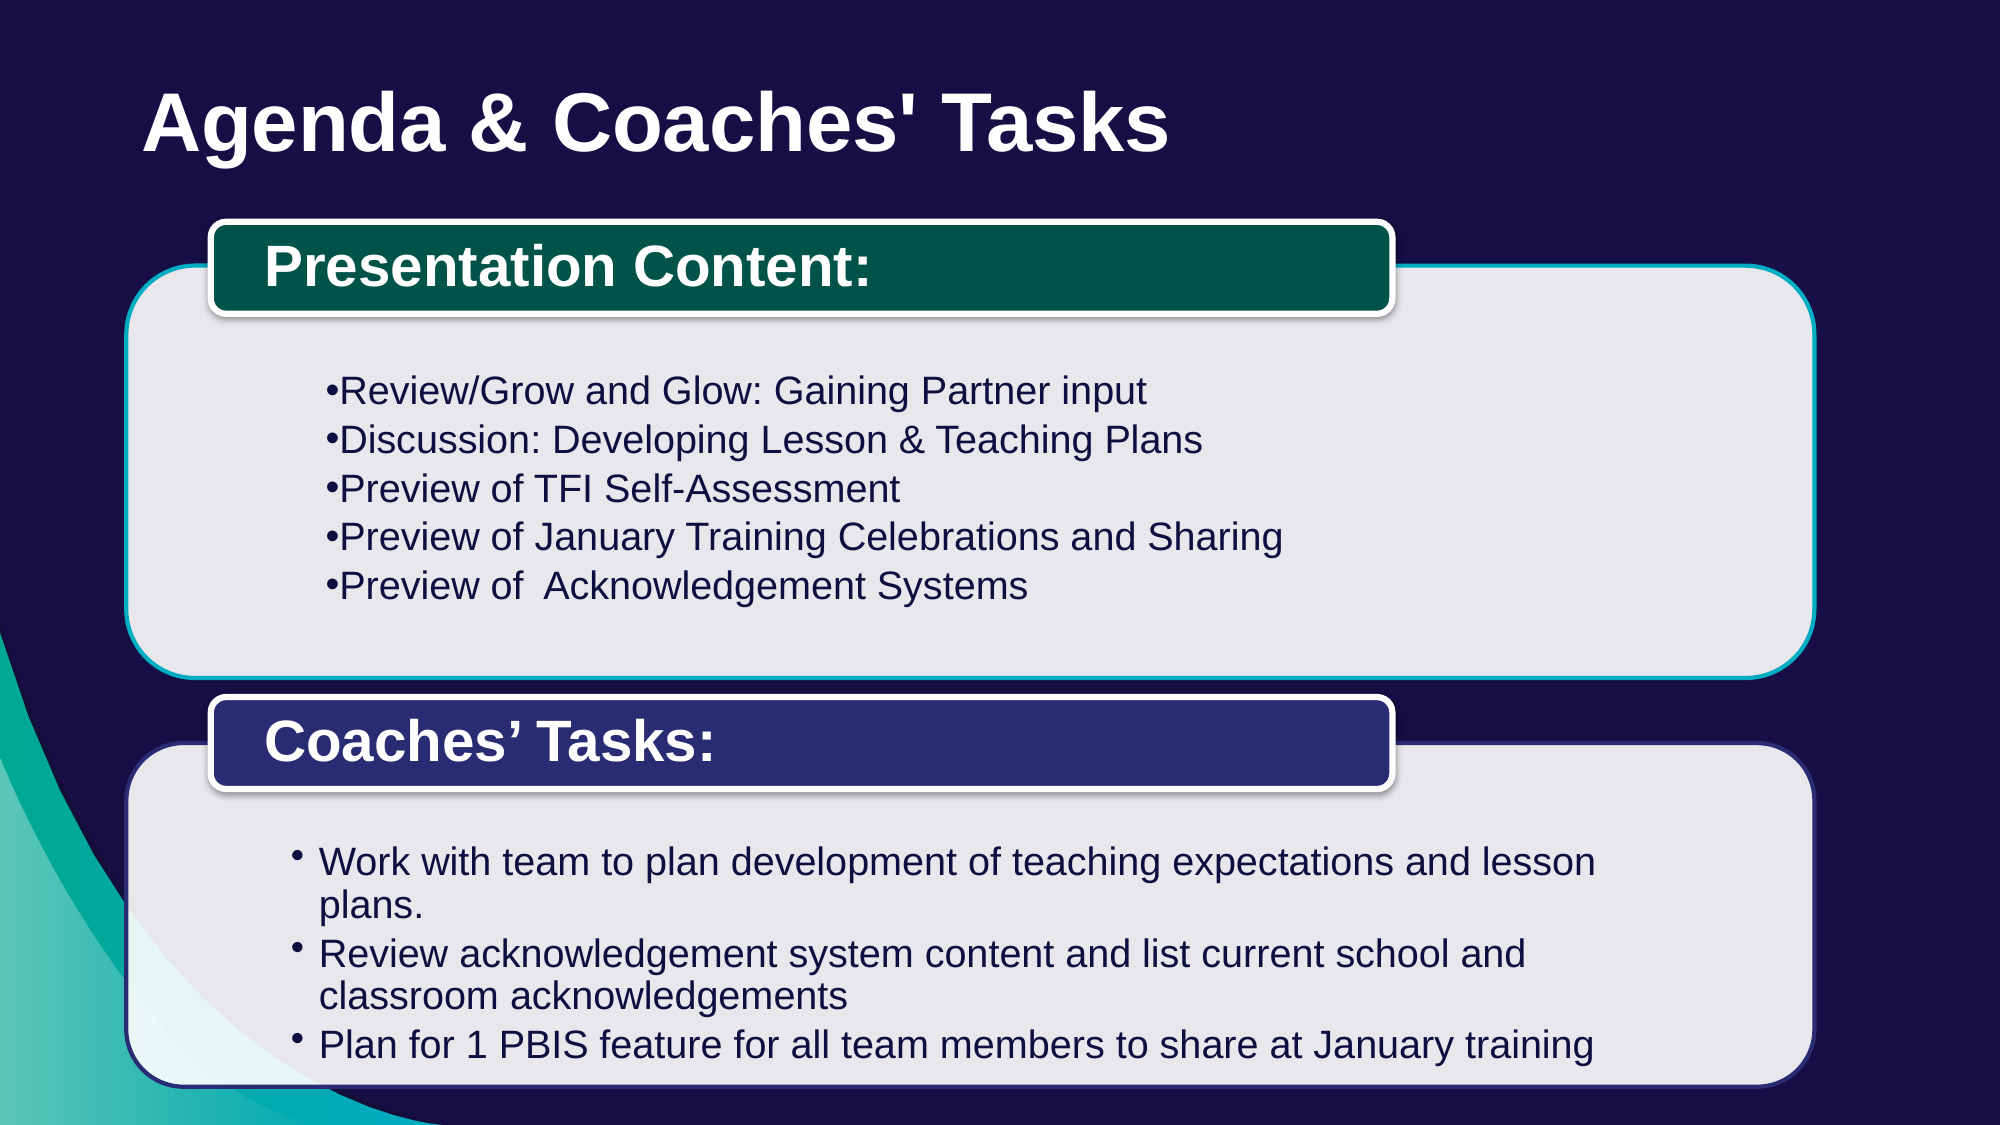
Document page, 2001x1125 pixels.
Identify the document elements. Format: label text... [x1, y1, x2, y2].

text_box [126, 207, 1815, 1102]
title Agenda & Coaches' Tasks [126, 52, 1665, 192]
